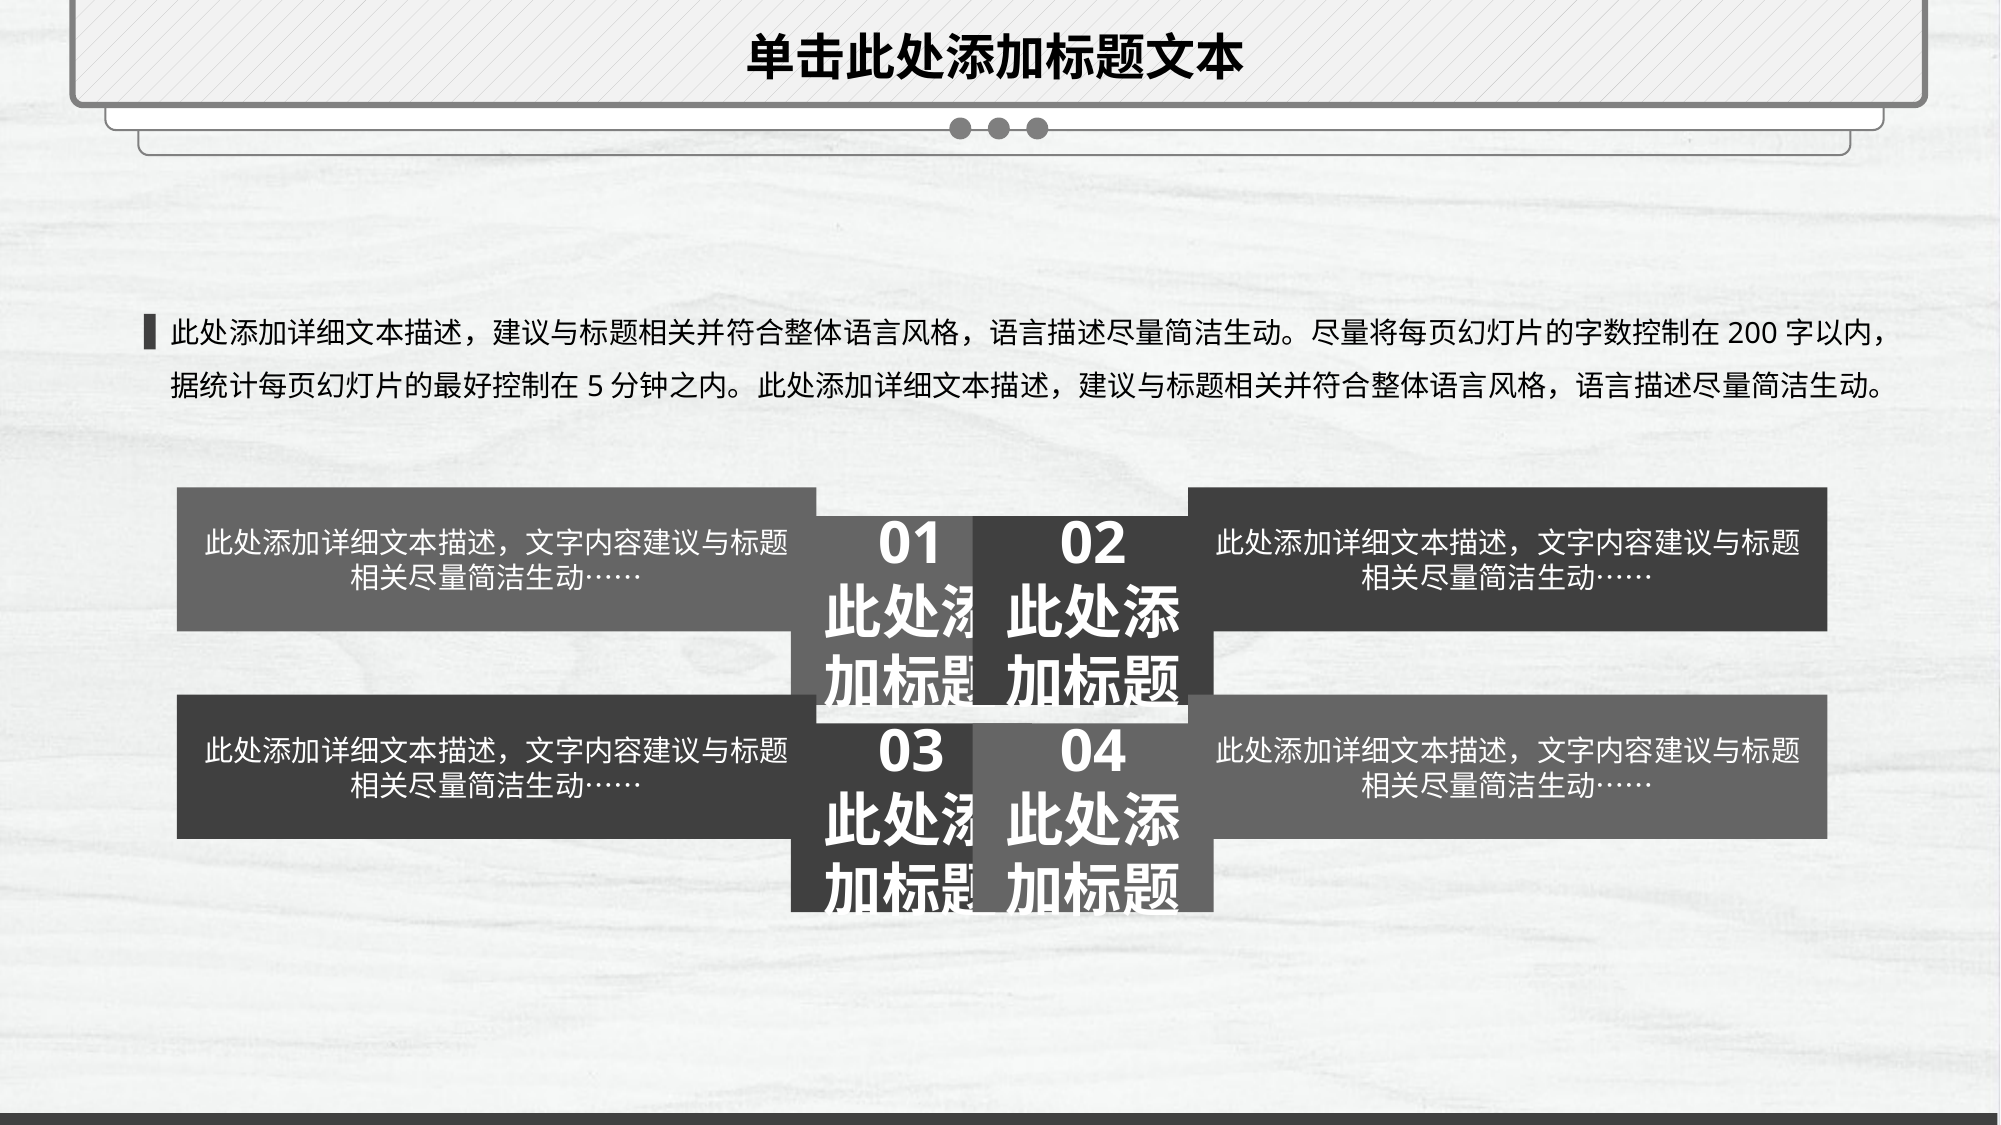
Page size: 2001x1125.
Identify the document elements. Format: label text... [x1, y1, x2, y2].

text_box 此处添加详细文本描述，文字内容建议与标题相关尽量简洁生动…… [176, 486, 817, 633]
picture [0, 0, 2001, 1125]
picture [140, 132, 1849, 154]
text_box 此处添加详细文本描述，建议与标题相关并符合整体语言风格，语言描述尽量简洁生动。尽量将每页幻灯片的字数控制在200字以内，据统计每页幻灯片的最好控制在5分钟之内。此处添加详细文本描述，建议与标题相关并符合整体语言风格，语言描述尽量简洁生动。 [155, 289, 1896, 410]
text_box [143, 313, 157, 350]
text_box 此处添加详细文本描述，文字内容建议与标题相关尽量简洁生动…… [1187, 486, 1828, 633]
text_box 01 此处添 加标题 [790, 515, 972, 706]
text_box 02 此处添 加标题 [972, 515, 1215, 706]
text_box 03 此处添 加标题 [790, 722, 972, 913]
text_box 单击此处添加标题文本 [638, 18, 1353, 93]
text_box 04 此处添 加标题 [972, 722, 1215, 913]
text_box 此处添加详细文本描述，文字内容建议与标题相关尽量简洁生动…… [176, 694, 817, 840]
text_box 此处添加详细文本描述，文字内容建议与标题相关尽量简洁生动…… [1187, 694, 1828, 840]
